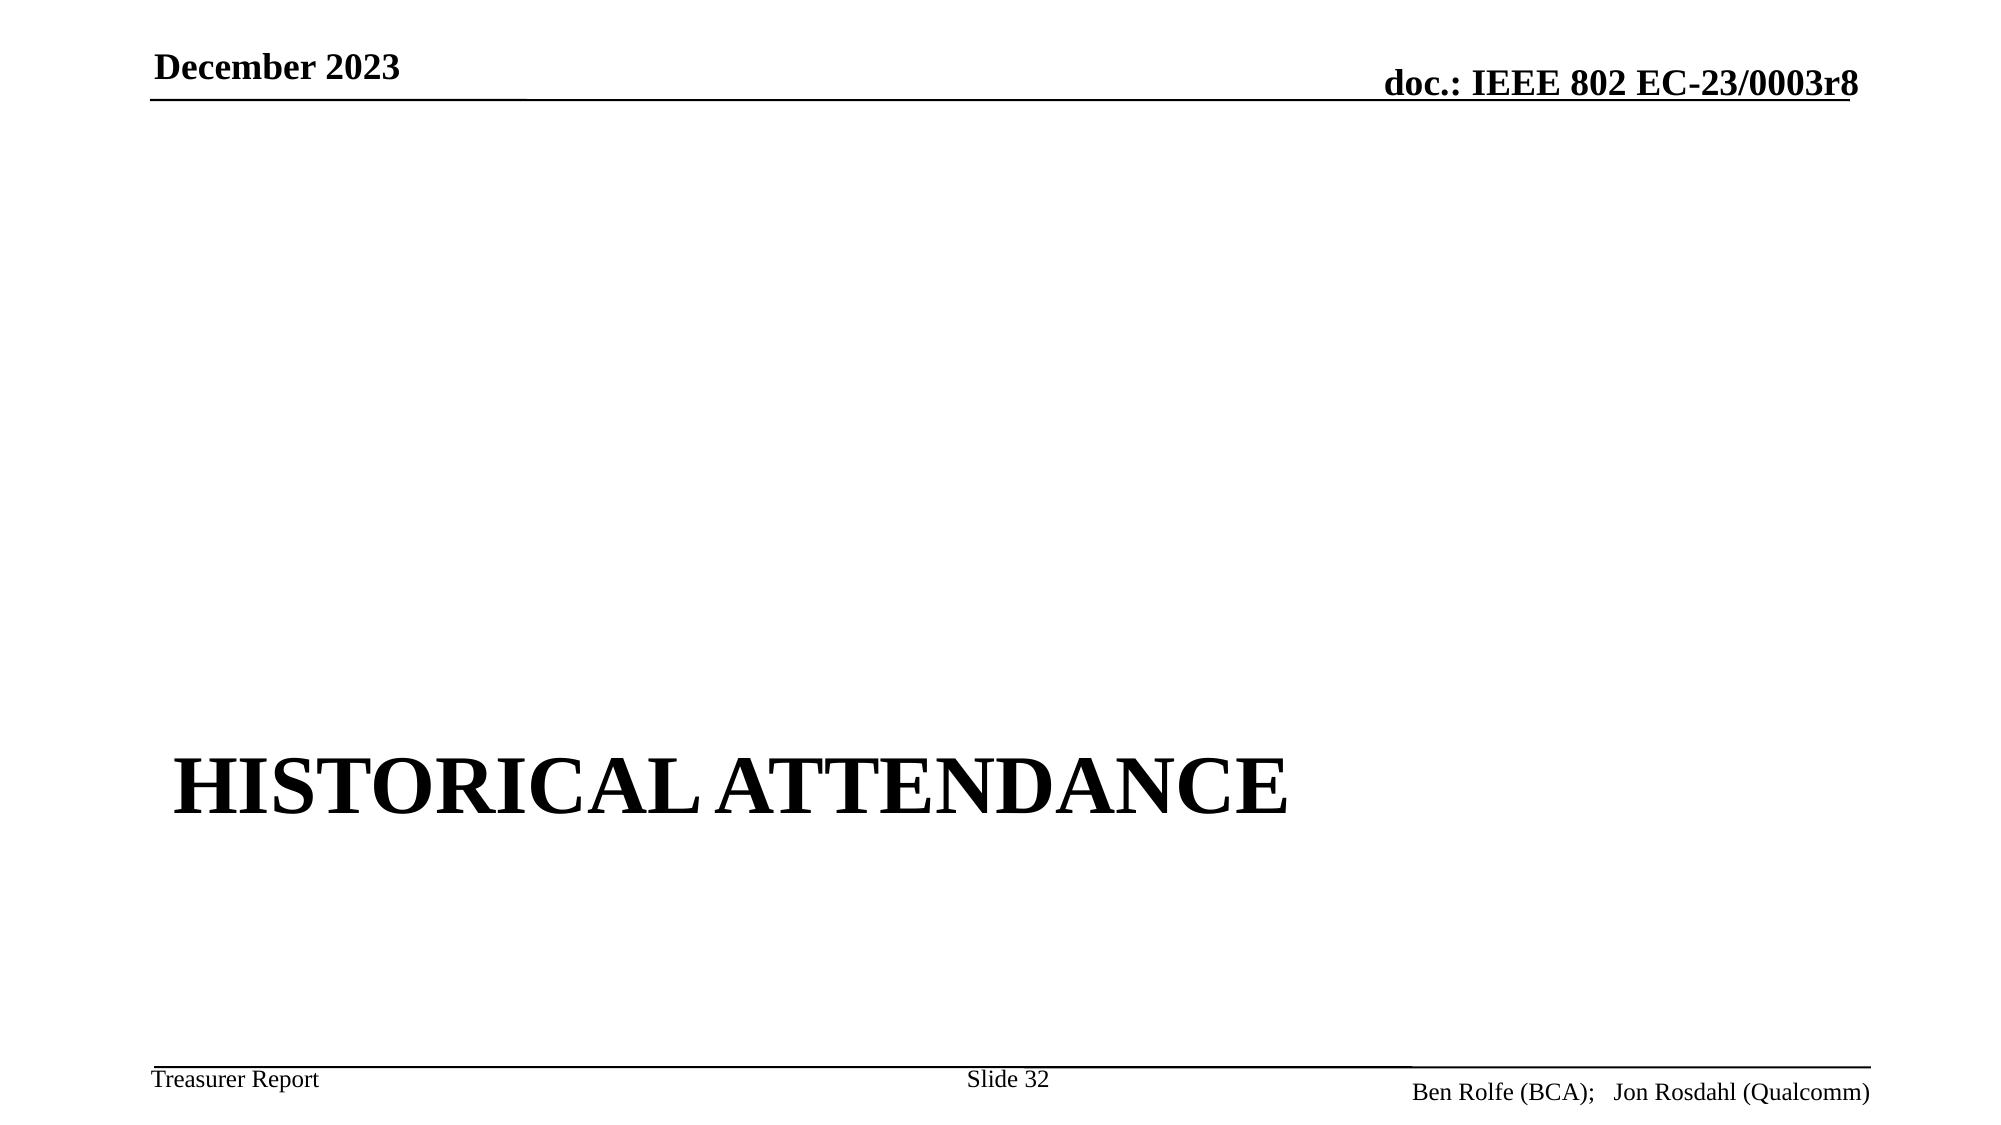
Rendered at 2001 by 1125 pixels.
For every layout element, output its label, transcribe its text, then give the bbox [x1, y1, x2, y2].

title Historical Attendance [157, 722, 1859, 947]
footer Ben Rolfe (BCA); Jon Rosdahl (Qualcomm) [1105, 1075, 1872, 1106]
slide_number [153, 42, 565, 88]
slide_number Slide 32 [950, 1061, 1067, 1123]
